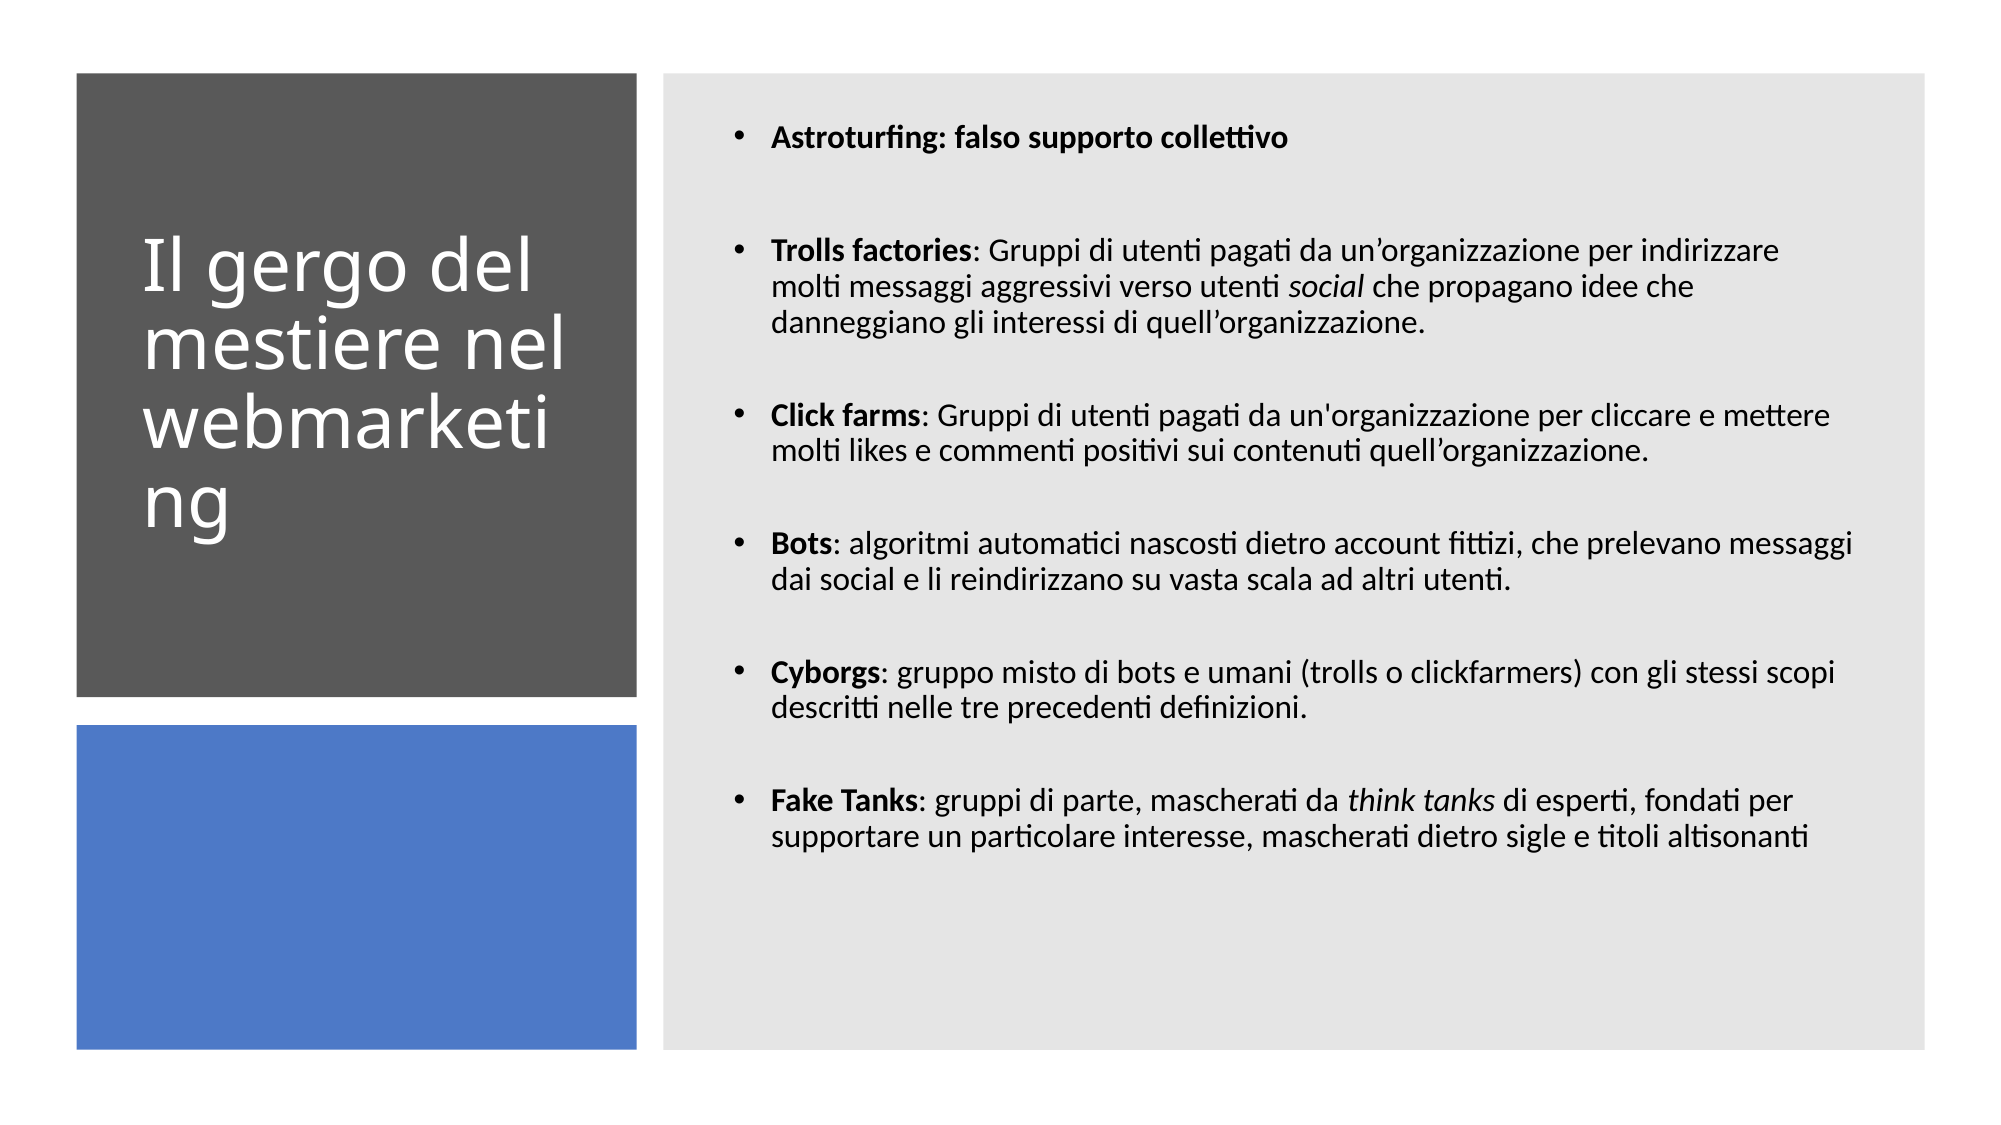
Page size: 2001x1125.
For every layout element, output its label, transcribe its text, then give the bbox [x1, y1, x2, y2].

title Il gergo del mestiere nel webmarketing [127, 120, 595, 651]
text_box [76, 72, 638, 698]
list Astroturfing: falso supporto collettivo Trolls factories: Gruppi di utenti pagati da un’organizzazione per indirizzare molti messaggi aggressivi verso utenti social che propagano idee che danneggiano gli interessi di quell’organizzazione. Click farms: Gruppi di utenti pagati da un'organizzazione per cliccare e mettere molti likes e commenti positivi sui contenuti quell’organizzazione. Bots: algoritmi automatici nascosti dietro account fittizi, che prelevano messaggi dai social e li reindirizzano su vasta scala ad altri utenti. Cyborgs: gruppo misto di bots e umani (trolls o clickfarmers) con gli stessi scopi descritti nelle tre precedenti definizioni. Fake Tanks: gruppi di parte, mascherati da think tanks di esperti, fondati per supportare un particolare interesse, mascherati dietro sigle e titoli altisonanti [718, 112, 1873, 1011]
text_box [662, 72, 1926, 1051]
text_box [76, 724, 638, 1051]
